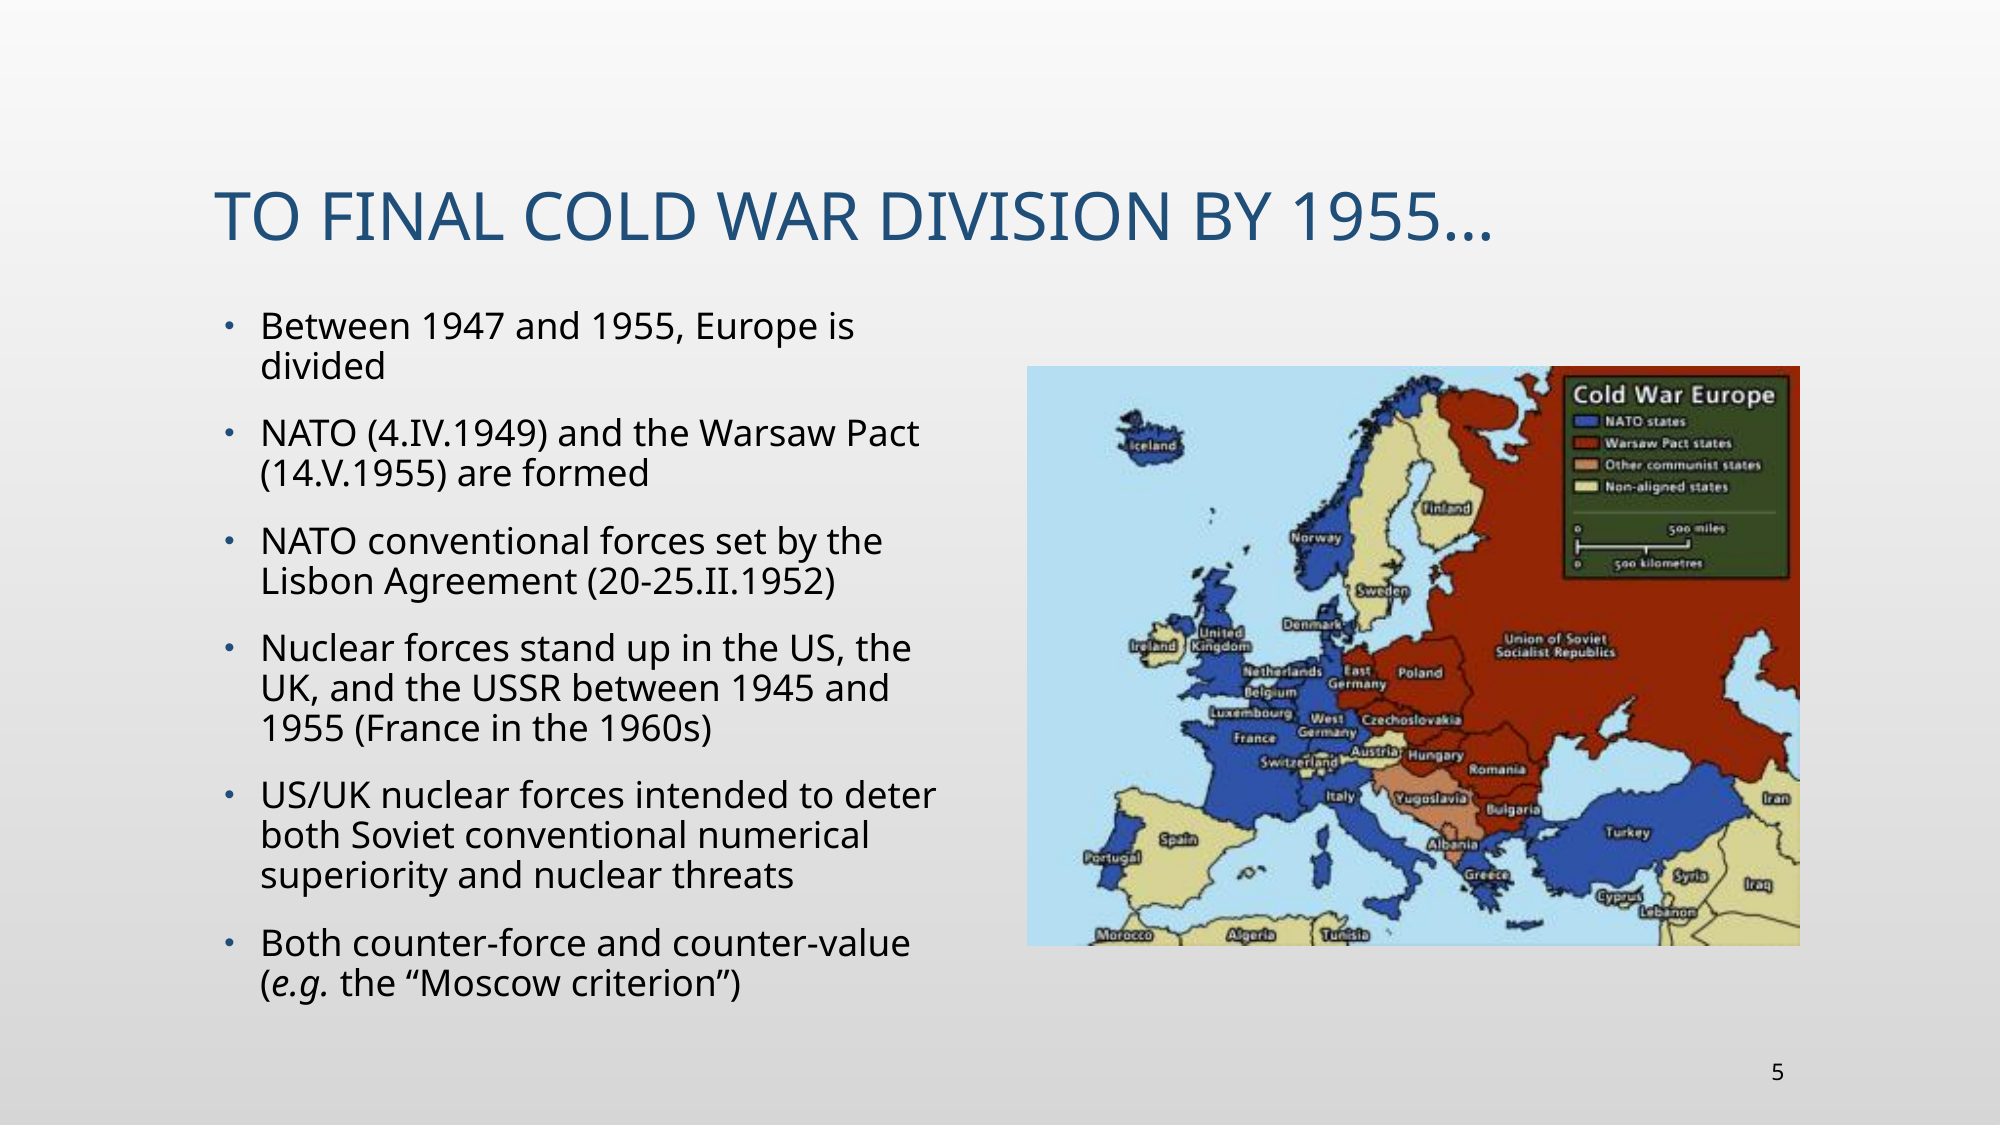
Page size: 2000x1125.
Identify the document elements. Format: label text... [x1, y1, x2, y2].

slide_number 5 [1612, 1057, 1800, 1088]
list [1027, 366, 1800, 946]
title To final Cold War division by 1955… [199, 45, 1800, 263]
list Between 1947 and 1955, Europe is divided NATO (4.IV.1949) and the Warsaw Pact (14.V.1955) are formed NATO conventional forces set by the Lisbon Agreement (20-25.II.1952) Nuclear forces stand up in the US, the UK, and the USSR between 1945 and 1955 (France in the 1960s) US/UK nuclear forces intended to deter both Soviet conventional numerical superiority and nuclear threats Both counter-force and counter-value (e.g. the “Moscow criterion”) [202, 299, 975, 1013]
